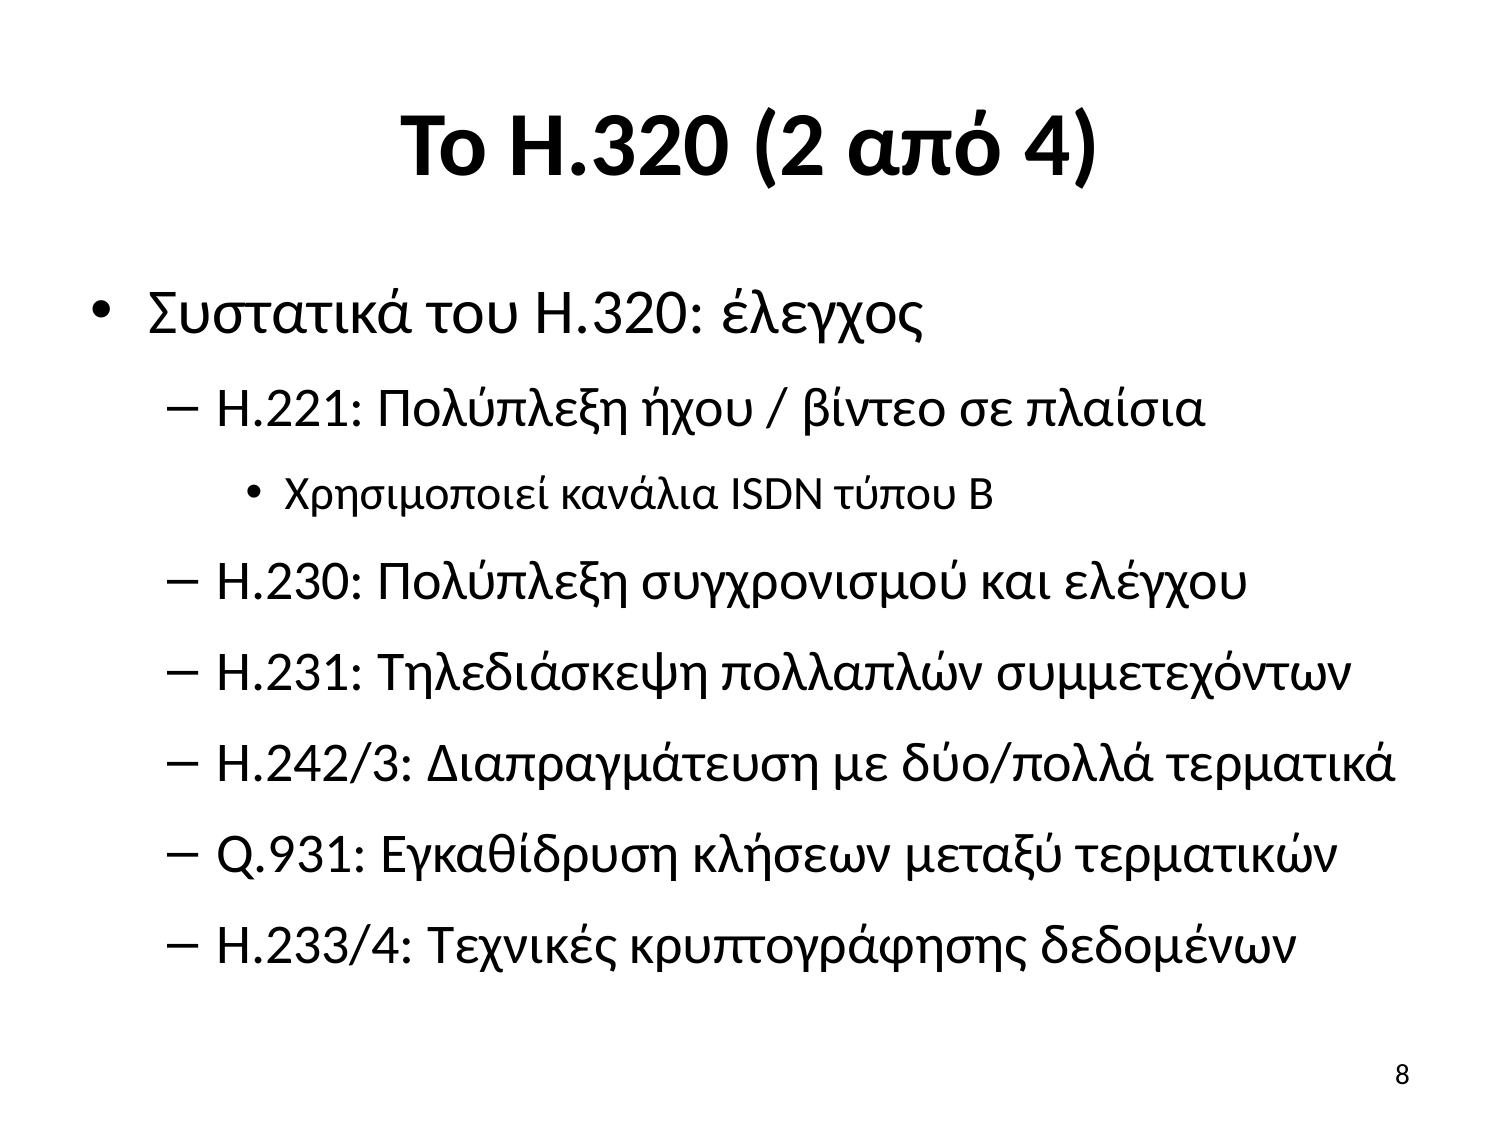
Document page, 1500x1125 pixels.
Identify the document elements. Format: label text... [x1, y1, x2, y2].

title Το H.320 (2 από 4) [75, 45, 1425, 233]
list Συστατικά του H.320: έλεγχος H.221: Πολύπλεξη ήχου / βίντεο σε πλαίσια Χρησιμοποιεί κανάλια ISDN τύπου B H.230: Πολύπλεξη συγχρονισμού και ελέγχου H.231: Tηλεδιάσκεψη πολλαπλών συμμετεχόντων H.242/3: Διαπραγμάτευση με δύο/πολλά τερματικά Q.931: Εγκαθίδρυση κλήσεων μεταξύ τερματικών H.233/4: Τεχνικές κρυπτογράφησης δεδομένων [75, 262, 1425, 1005]
slide_number 8 [1074, 1042, 1425, 1103]
